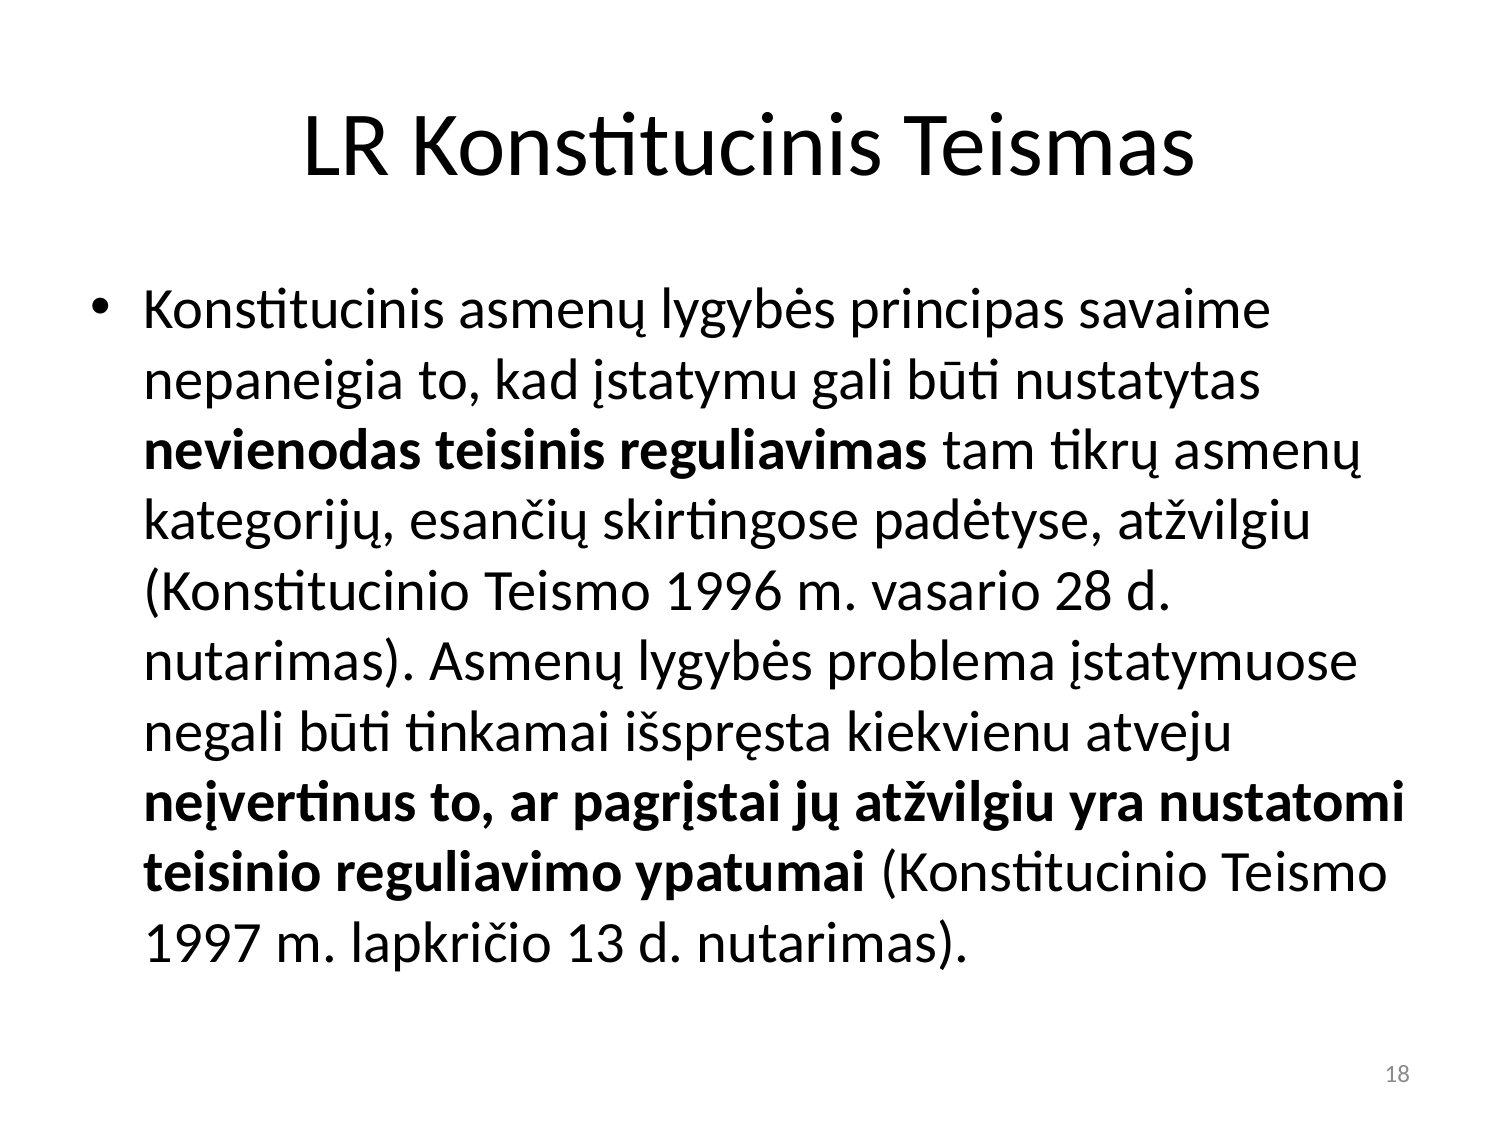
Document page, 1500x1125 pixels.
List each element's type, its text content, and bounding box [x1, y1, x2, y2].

title LR Konstitucinis Teismas [75, 45, 1425, 233]
slide_number 18 [1074, 1042, 1425, 1103]
list Konstitucinis asmenų lygybės principas savaime nepaneigia to, kad įstatymu gali būti nustatytas nevienodas teisinis reguliavimas tam tikrų asmenų kategorijų, esančių skirtingose padėtyse, atžvilgiu (Konstitucinio Teismo 1996 m. vasario 28 d. nutarimas). Asmenų lygybės problema įstatymuose negali būti tinkamai išspręsta kiekvienu atveju neįvertinus to, ar pagrįstai jų atžvilgiu yra nustatomi teisinio reguliavimo ypatumai (Konstitucinio Teismo 1997 m. lapkričio 13 d. nutarimas). [75, 262, 1425, 1005]
